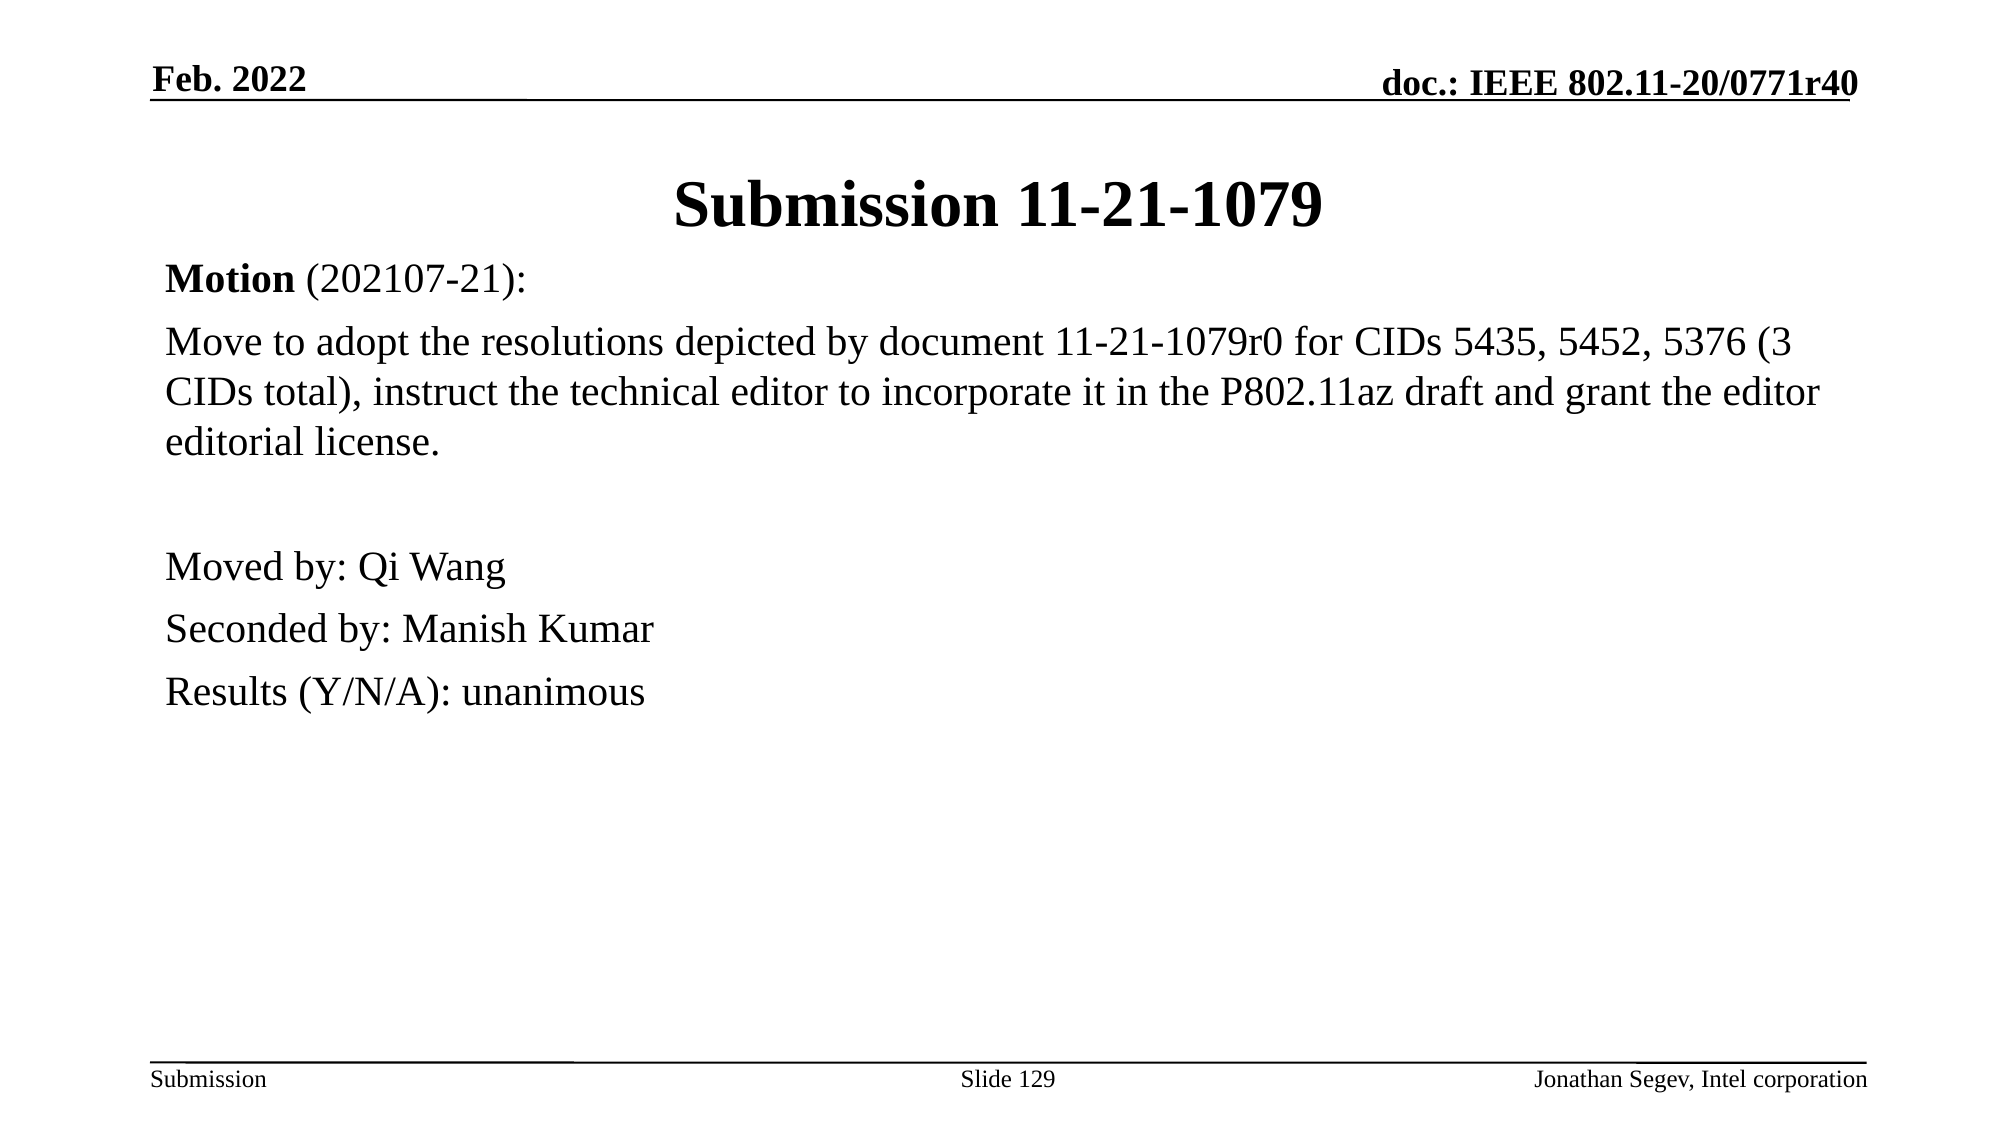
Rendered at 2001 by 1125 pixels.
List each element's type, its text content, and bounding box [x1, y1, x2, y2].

footer Jonathan Segev, Intel corporation [1171, 1061, 1869, 1093]
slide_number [152, 54, 563, 100]
list Motion (202107-21): Move to adopt the resolutions depicted by document 11-21-1079r0 for CIDs 5435, 5452, 5376 (3 CIDs total), instruct the technical editor to incorporate it in the P802.11az draft and grant the editor editorial license. Moved by: Qi Wang Seconded by: Manish Kumar Results (Y/N/A): unanimous [149, 243, 1850, 1000]
slide_number Slide 129 [950, 1061, 1067, 1123]
title Submission 11-21-1079 [149, 112, 1850, 243]
